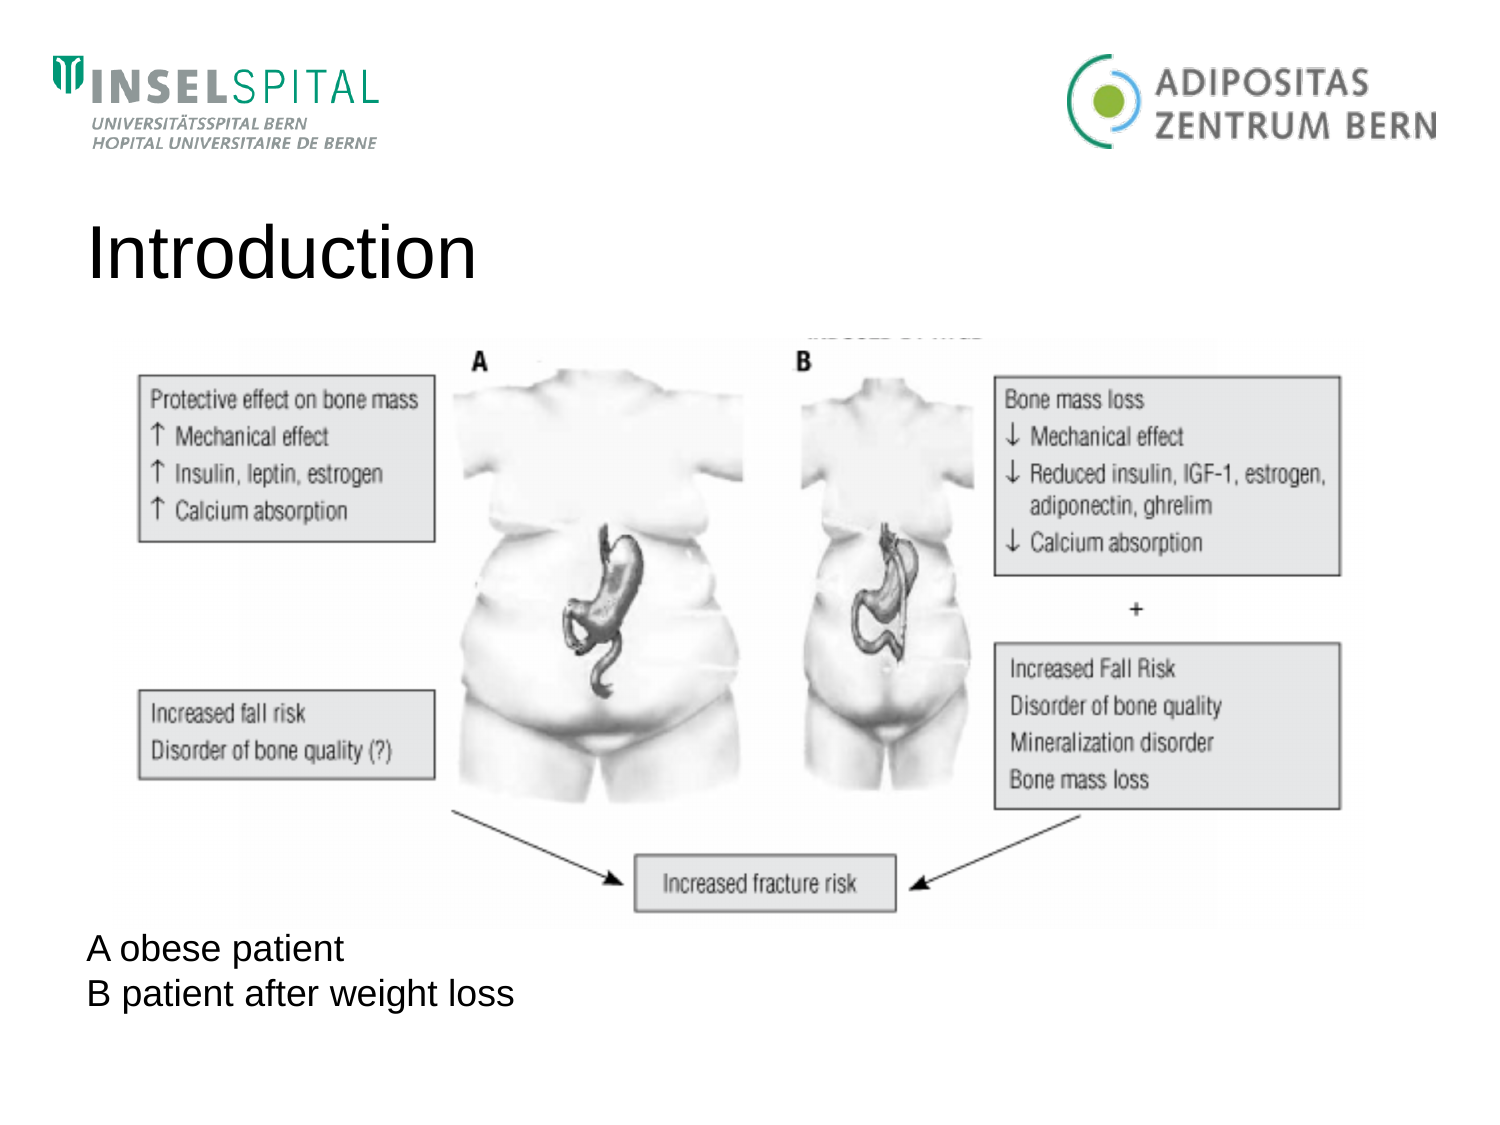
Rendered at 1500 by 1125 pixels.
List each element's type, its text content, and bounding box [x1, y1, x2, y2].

text_box Introduction A obese patient B patient after weight loss [71, 196, 1164, 1125]
picture [111, 337, 1365, 929]
picture [1066, 54, 1436, 150]
picture [53, 54, 379, 149]
